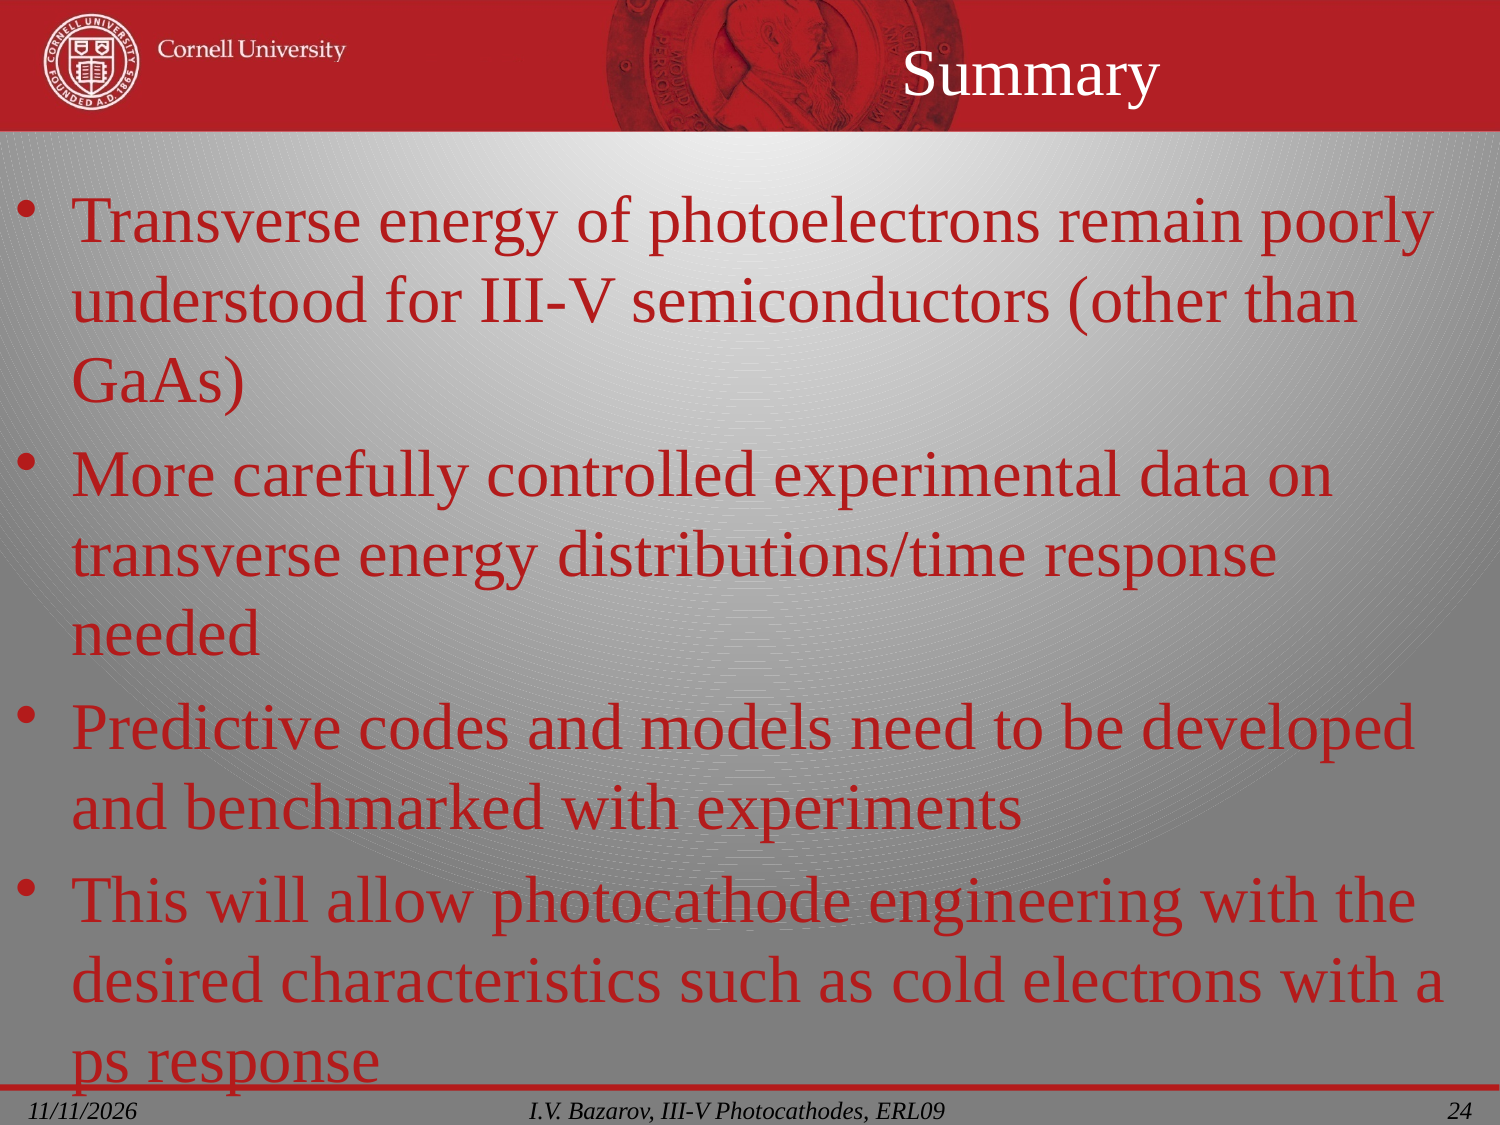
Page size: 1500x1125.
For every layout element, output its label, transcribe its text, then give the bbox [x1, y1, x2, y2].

title Summary [600, 24, 1463, 113]
slide_number 24 [1374, 1087, 1488, 1113]
footer I.V. Bazarov, III-V Photocathodes, ERL09 [452, 1086, 1023, 1118]
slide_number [12, 1087, 238, 1118]
picture [0, 0, 1500, 132]
list Transverse energy of photoelectrons remain poorly understood for III-V semiconductors (other than GaAs) More carefully controlled experimental data on transverse energy distributions/time response needed Predictive codes and models need to be developed and benchmarked with experiments This will allow photocathode engineering with the desired characteristics such as cold electrons with a ps response [0, 168, 1500, 751]
